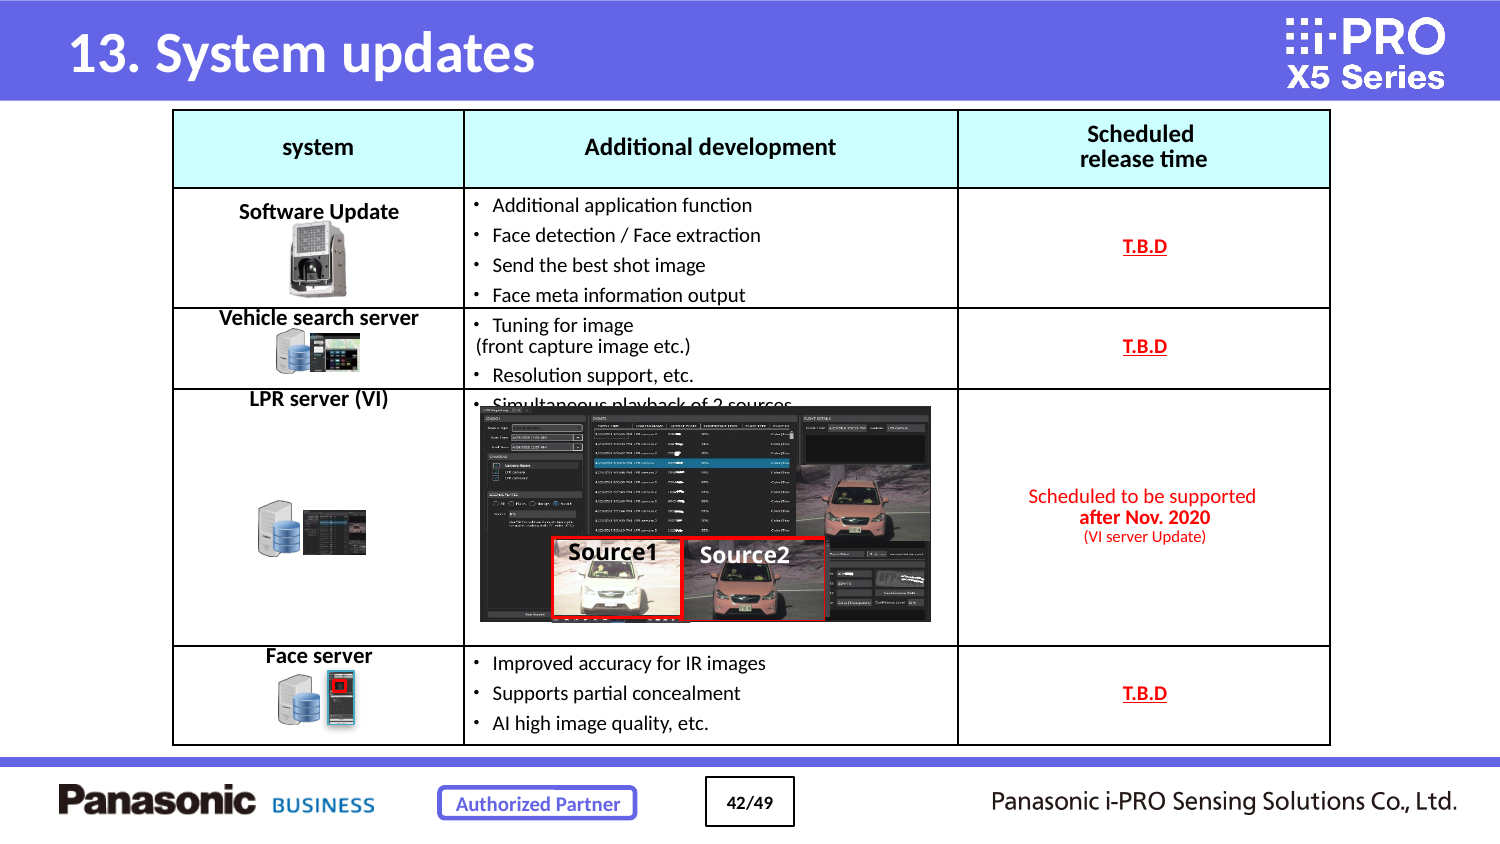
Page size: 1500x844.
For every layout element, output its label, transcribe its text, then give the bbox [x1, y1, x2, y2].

table_cell Vehicle search server [174, 309, 463, 388]
picture [1286, 17, 1445, 96]
table_cell ・Additional application function ・Face detection / Face extraction ・Send the best shot image ・Face meta information output [465, 189, 957, 307]
table_cell ・Improved accuracy for IR images ・Supports partial concealment ・AI high image quality, etc. [465, 647, 957, 744]
table_header system [174, 111, 463, 187]
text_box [278, 671, 354, 725]
table_cell Scheduled to be supported after Nov. 2020 (VI server Update) [959, 390, 1329, 645]
table_cell T.B.D [959, 647, 1329, 744]
table_cell ・Tuning for image (front capture image etc.) ・Resolution support, etc. [465, 309, 957, 388]
picture [59, 784, 374, 816]
picture [992, 790, 1457, 816]
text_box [551, 535, 691, 624]
picture [288, 219, 348, 300]
picture [796, 465, 930, 541]
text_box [258, 500, 366, 558]
table_cell T.B.D [959, 189, 1329, 307]
table_cell T.B.D [959, 309, 1329, 388]
table_cell Face server [174, 647, 463, 744]
picture [553, 540, 824, 620]
table_cell ・Simultaneous playback of 2 sources [465, 390, 957, 645]
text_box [690, 538, 831, 617]
table_cell Software Update [174, 189, 463, 307]
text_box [276, 328, 360, 374]
table_cell LPR server (VI) [174, 390, 463, 645]
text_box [480, 406, 931, 622]
table_header Scheduled release time [959, 111, 1329, 187]
table_header Additional development [465, 111, 957, 187]
